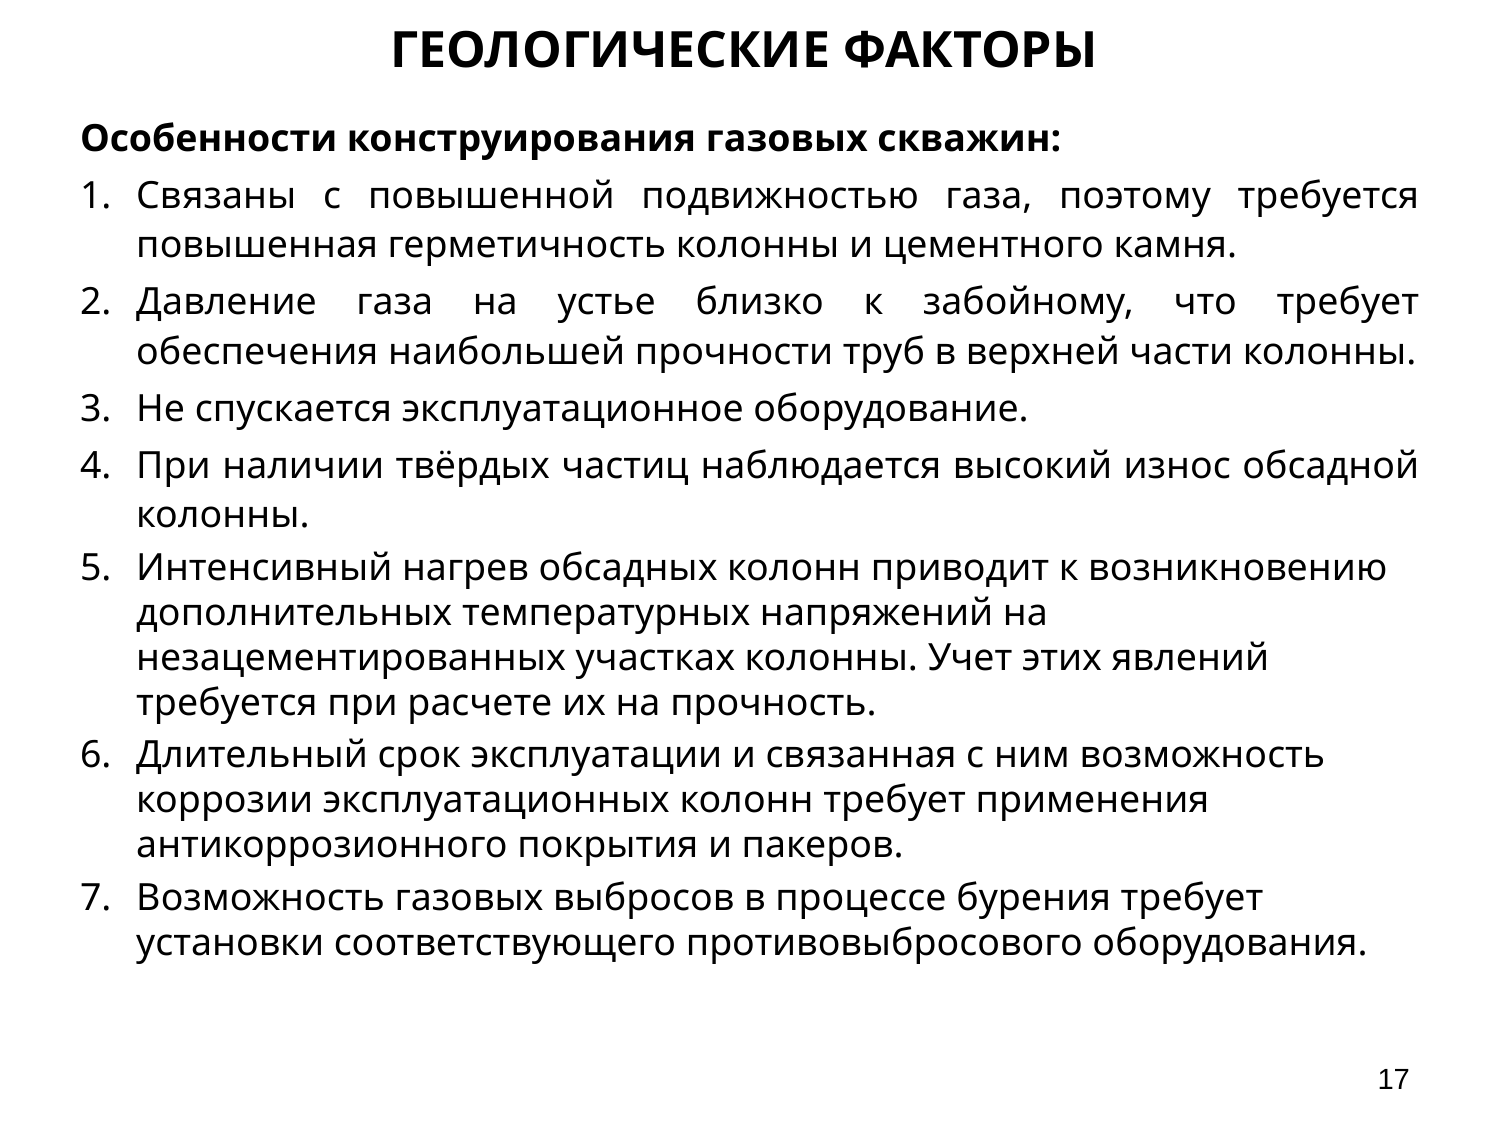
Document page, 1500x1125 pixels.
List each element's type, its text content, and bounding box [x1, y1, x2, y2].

title ГЕОЛОГИЧЕСКИЕ ФАКТОРЫ [0, 0, 1489, 90]
slide_number 17 [1074, 1024, 1425, 1103]
list Особенности конструирования газовых скважин: Связаны с повышенной подвижностью газа, поэтому требуется повышенная герметичность колонны и цементного камня. Давление газа на устье близко к забойному, что требует обеспечения наибольшей прочности труб в верхней части колонны. Не спускается эксплуатационное оборудование. При наличии твёрдых частиц наблюдается высокий износ обсадной колонны. Интенсивный нагрев обсадных колонн приводит к возникновению дополнительных температурных напряжений на незацементированных участках колонны. Учет этих явлений требуется при расчете их на прочность. Длительный срок эксплуатации и связанная с ним возможность коррозии эксплуатационных колонн требует применения антикоррозионного покрытия и пакеров. Возможность газовых выбросов в процессе бурения требует установки соответствующего противовыбросового оборудования. [64, 101, 1436, 984]
